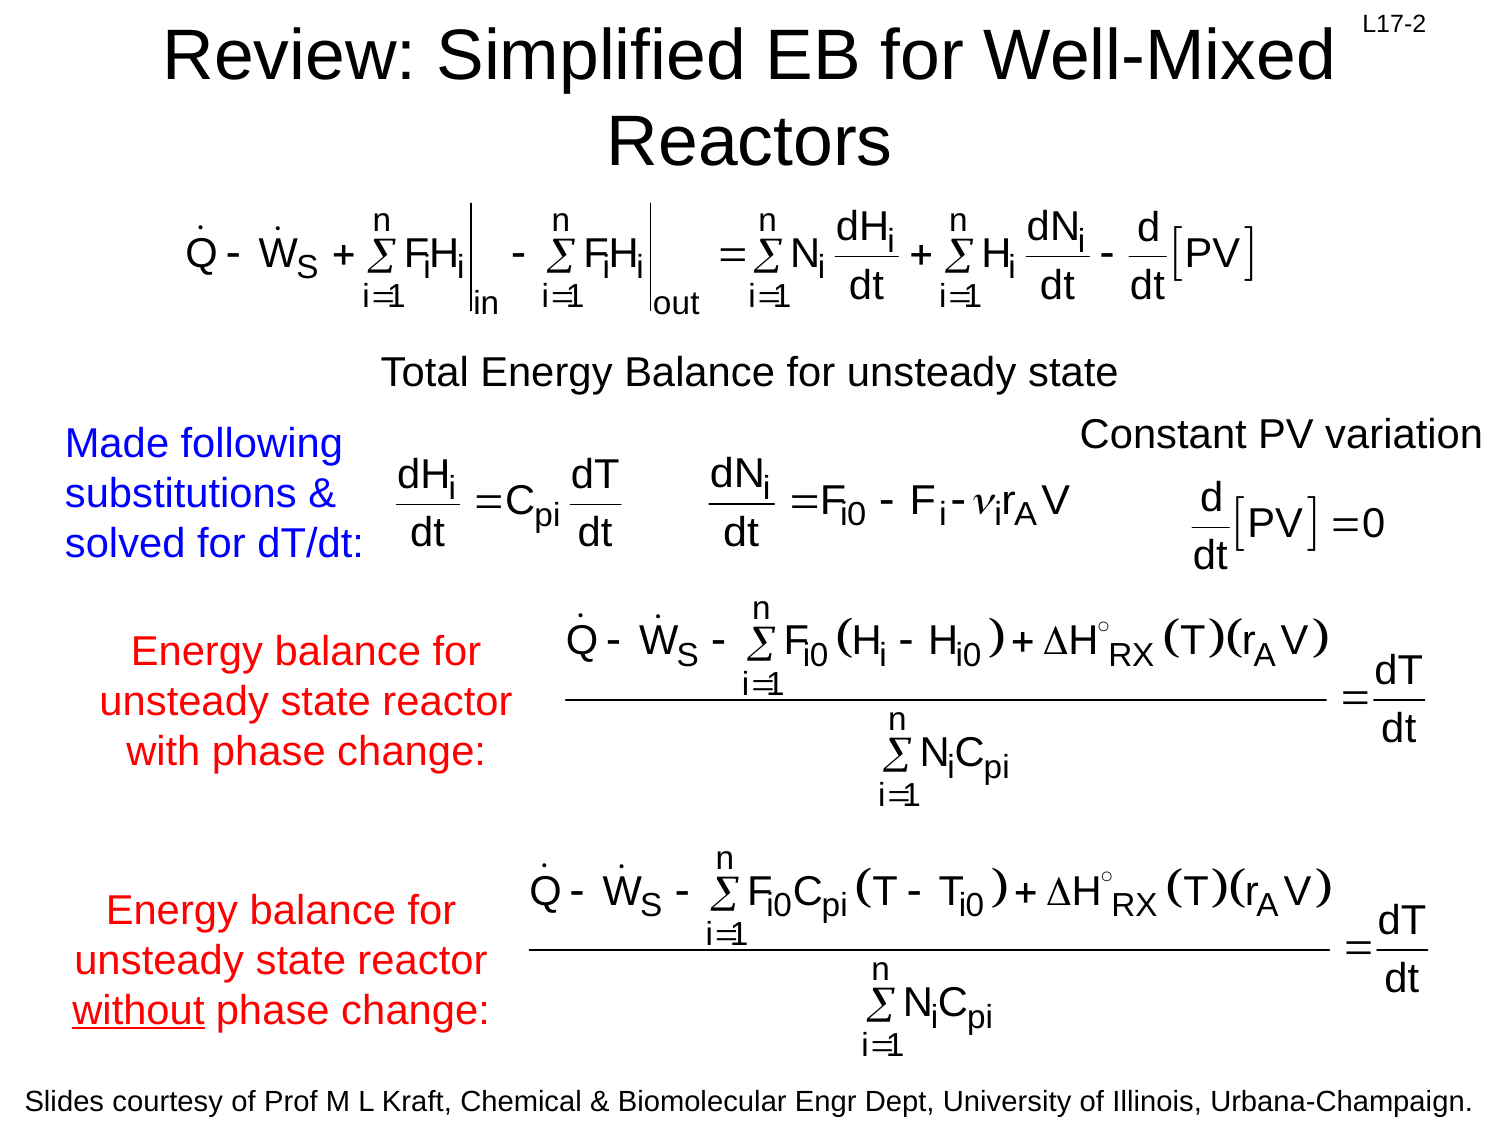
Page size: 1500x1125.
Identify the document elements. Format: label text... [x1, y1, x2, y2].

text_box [561, 587, 1431, 813]
text_box Energy balance for unsteady state reactor with phase change: [74, 616, 538, 782]
text_box Made following substitutions & solved for dT/dt: [50, 408, 388, 574]
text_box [524, 837, 1434, 1063]
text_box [391, 449, 626, 553]
text_box Energy balance for unsteady state reactor without phase change: [49, 875, 513, 1040]
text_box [1187, 474, 1389, 576]
title Review: Simplified EB for Well-Mixed Reactors [0, 0, 1500, 188]
text_box Constant PV variation [1064, 399, 1499, 465]
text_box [704, 449, 1076, 552]
text_box Total Energy Balance for unsteady state [365, 337, 1134, 403]
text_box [183, 198, 1259, 322]
